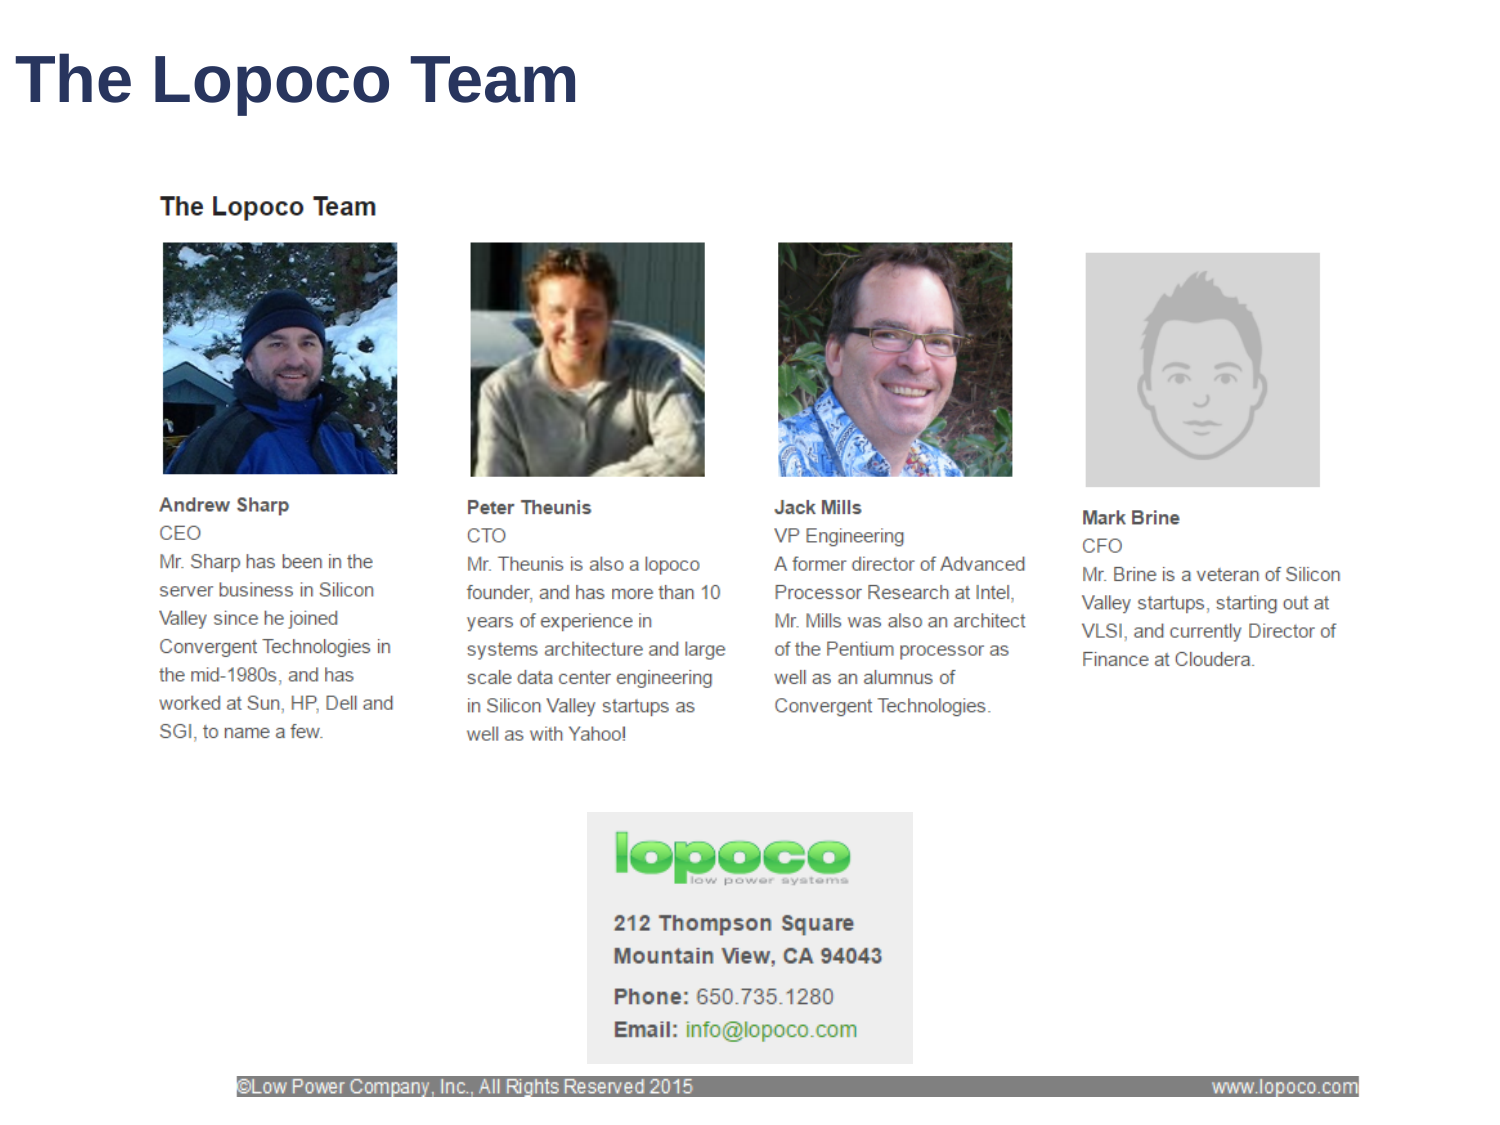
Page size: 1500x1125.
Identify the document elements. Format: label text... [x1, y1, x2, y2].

picture [140, 186, 1360, 764]
picture [587, 811, 913, 1064]
picture [233, 1076, 1367, 1098]
slide_number 8 [1149, 1072, 1500, 1125]
title The Lopoco Team [0, 12, 1441, 138]
